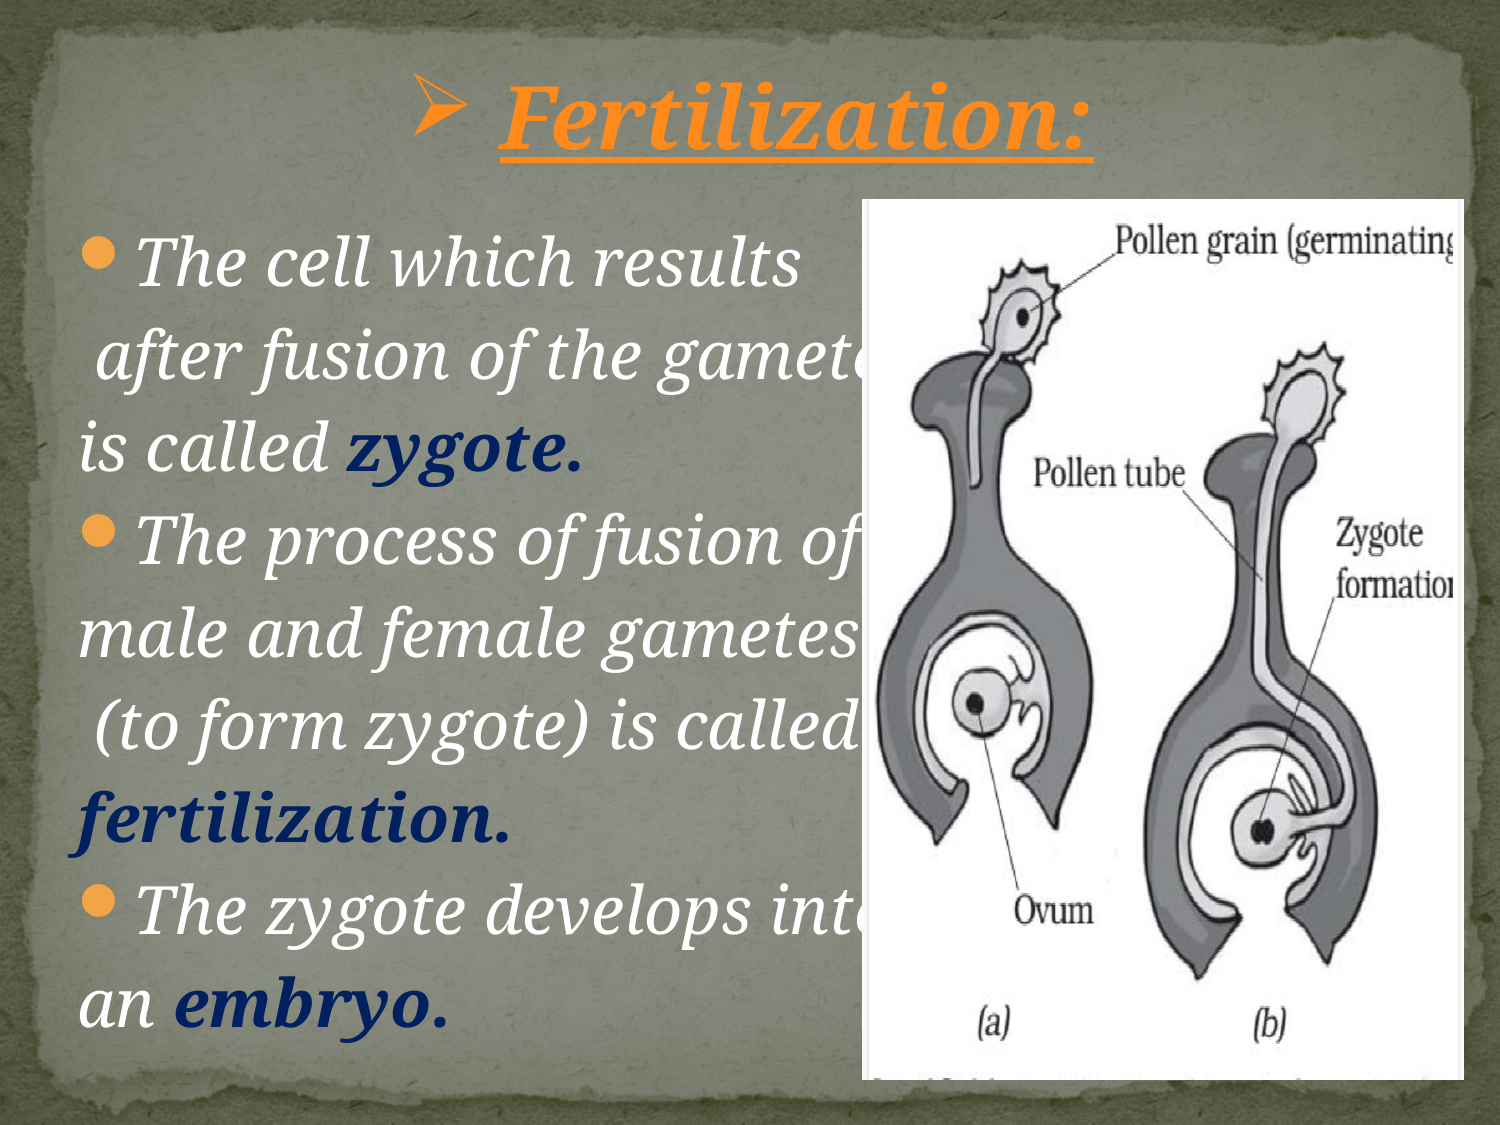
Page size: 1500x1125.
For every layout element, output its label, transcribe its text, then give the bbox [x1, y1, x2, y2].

picture [862, 199, 1464, 1080]
list The cell which results after fusion of the gametes is called zygote. The process of fusion of male and female gametes (to form zygote) is called fertilization. The zygote develops into an embryo. [62, 212, 851, 1063]
title Fertilization: [74, 24, 1425, 175]
